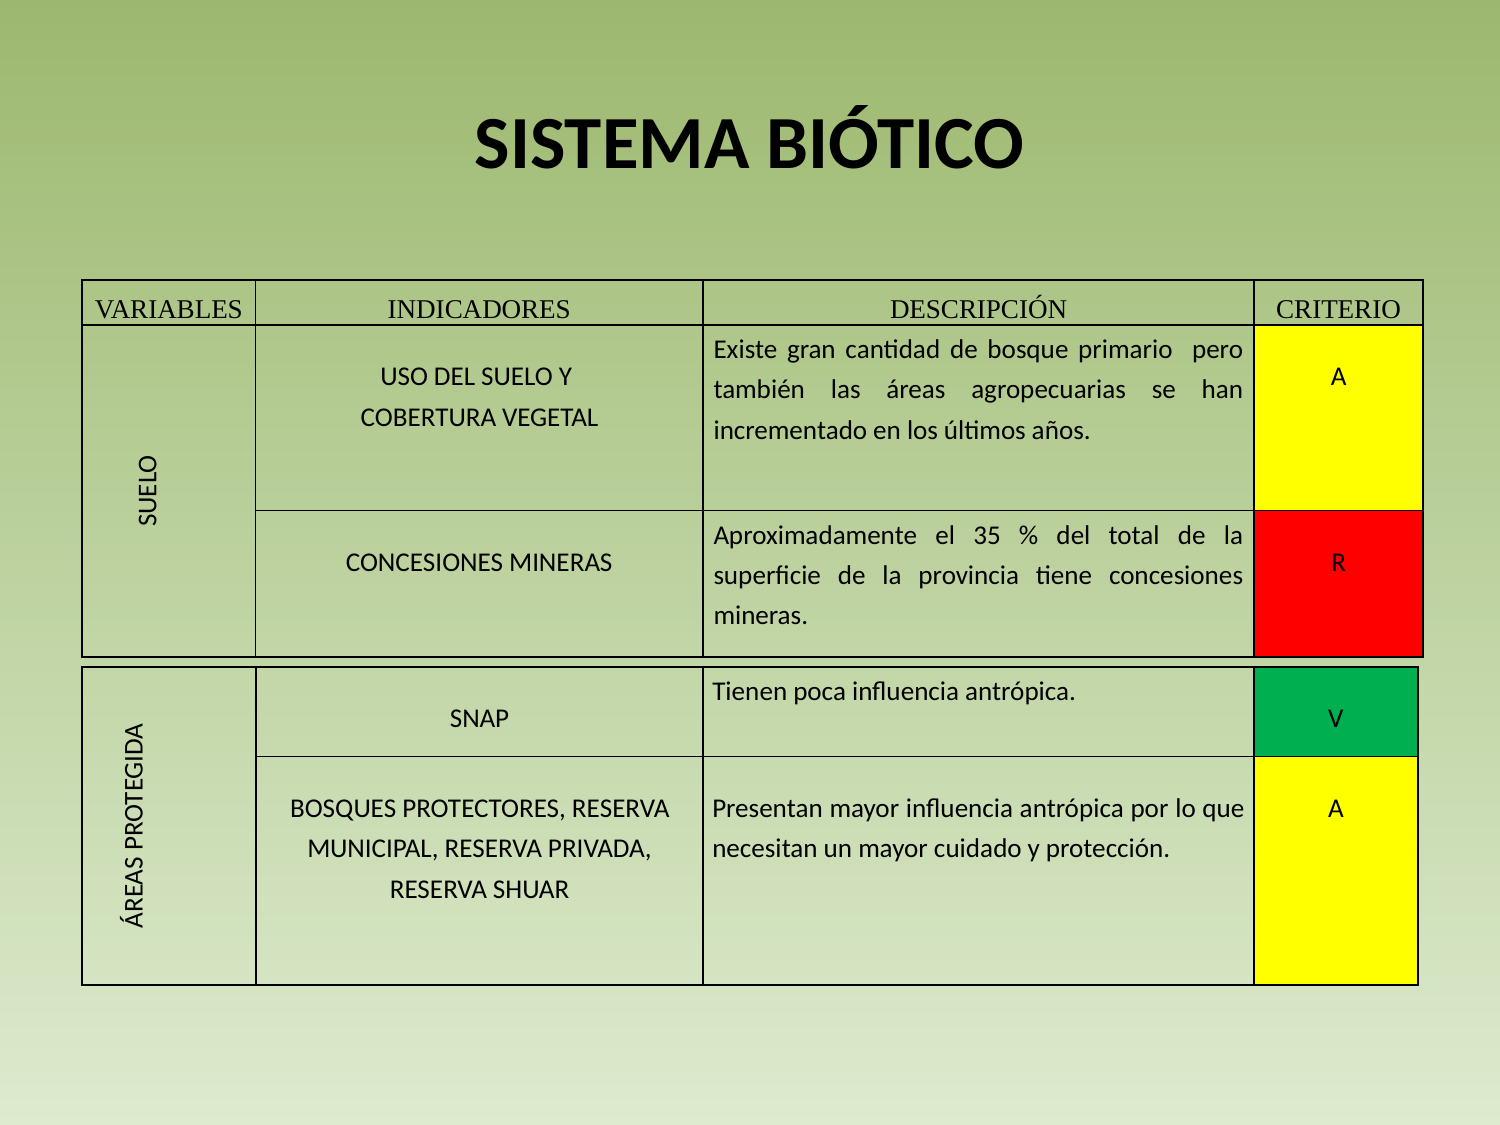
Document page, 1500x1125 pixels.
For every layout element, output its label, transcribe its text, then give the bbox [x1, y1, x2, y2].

table_header INDICADORES [256, 281, 702, 324]
table_header SNAP [257, 668, 702, 756]
table_header V [1255, 668, 1417, 756]
table_cell Aproximadamente el 35 % del total de la superficie de la provincia tiene concesiones mineras. [704, 511, 1253, 656]
table_cell R [1255, 511, 1422, 656]
table_header Tienen poca influencia antrópica. [704, 668, 1253, 756]
table_cell A [1255, 326, 1422, 510]
title SISTEMA BIÓTICO [75, 45, 1425, 233]
table_header DESCRIPCIÓN [704, 281, 1253, 324]
table_header VARIABLES [83, 281, 255, 324]
table_cell Presentan mayor influencia antrópica por lo que necesitan un mayor cuidado y protección. [704, 757, 1253, 984]
table_cell SUELO [83, 326, 255, 656]
table_cell CONCESIONES MINERAS [256, 511, 702, 656]
table_header CRITERIO [1255, 281, 1422, 324]
table_header ÁREAS PROTEGIDA [83, 668, 255, 984]
table_cell A [1255, 757, 1417, 984]
table_cell BOSQUES PROTECTORES, RESERVA MUNICIPAL, RESERVA PRIVADA, RESERVA SHUAR [257, 757, 702, 984]
table_cell USO DEL SUELO Y COBERTURA VEGETAL [256, 326, 702, 510]
table_cell Existe gran cantidad de bosque primario pero también las áreas agropecuarias se han incrementado en los últimos años. [704, 326, 1253, 510]
